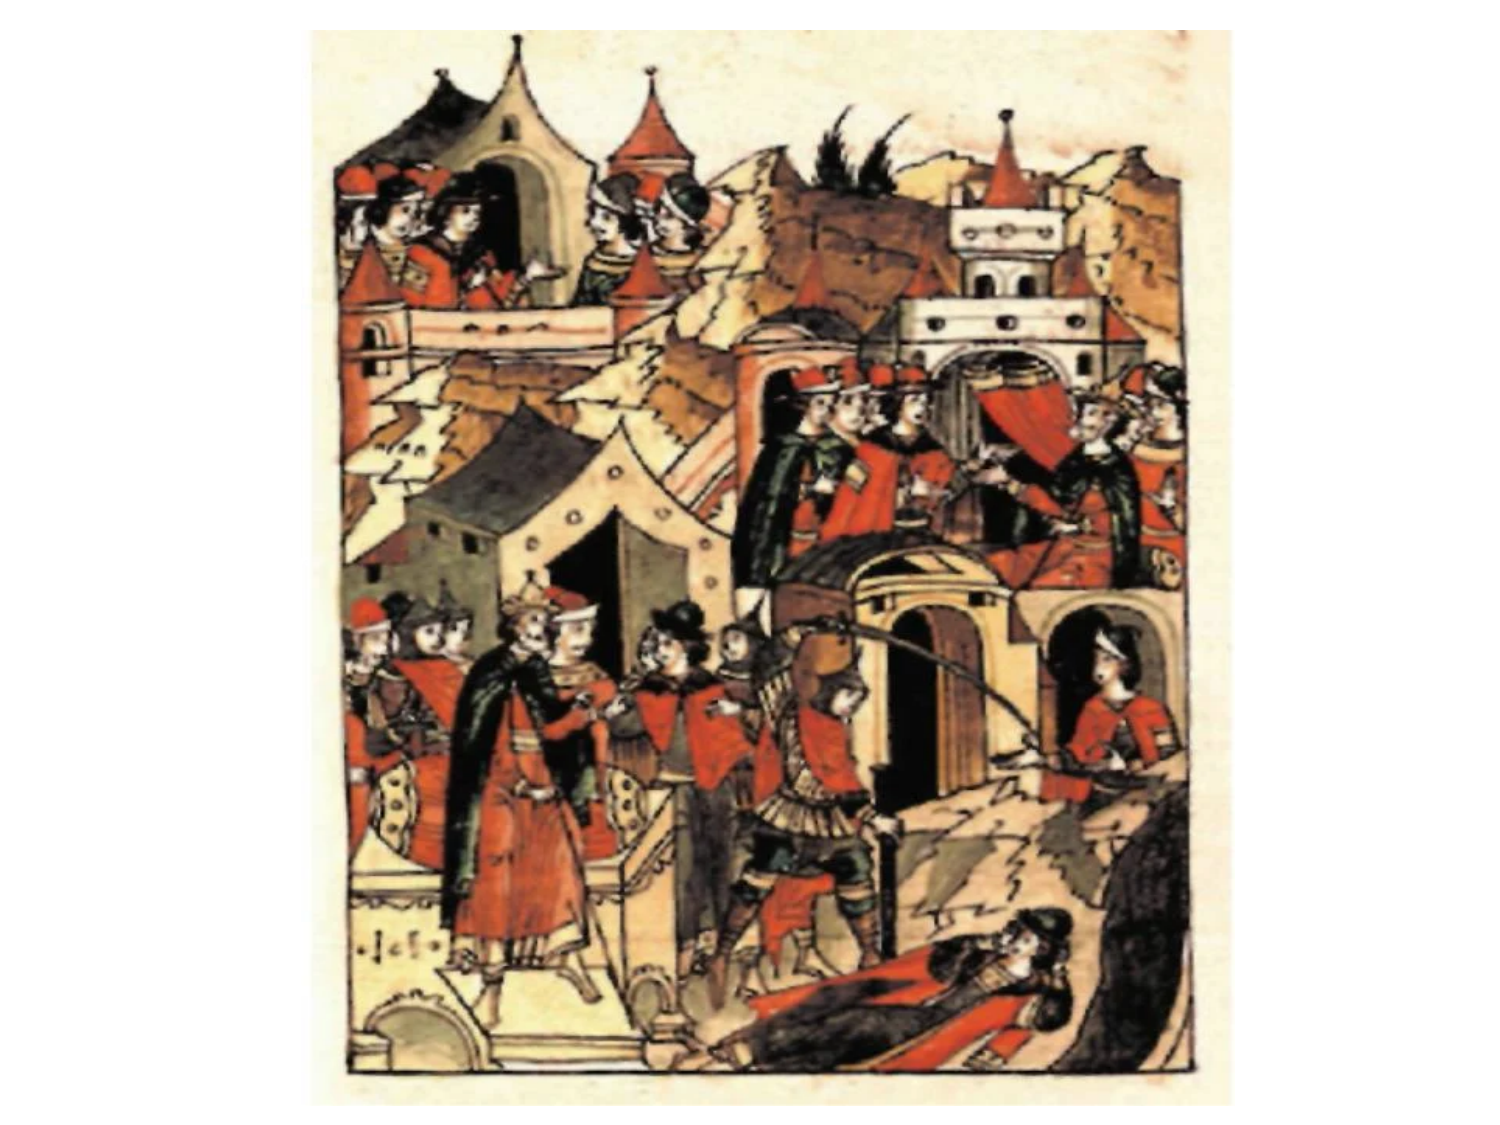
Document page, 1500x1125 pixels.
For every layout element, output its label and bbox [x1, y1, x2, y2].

picture [300, 30, 1235, 1107]
